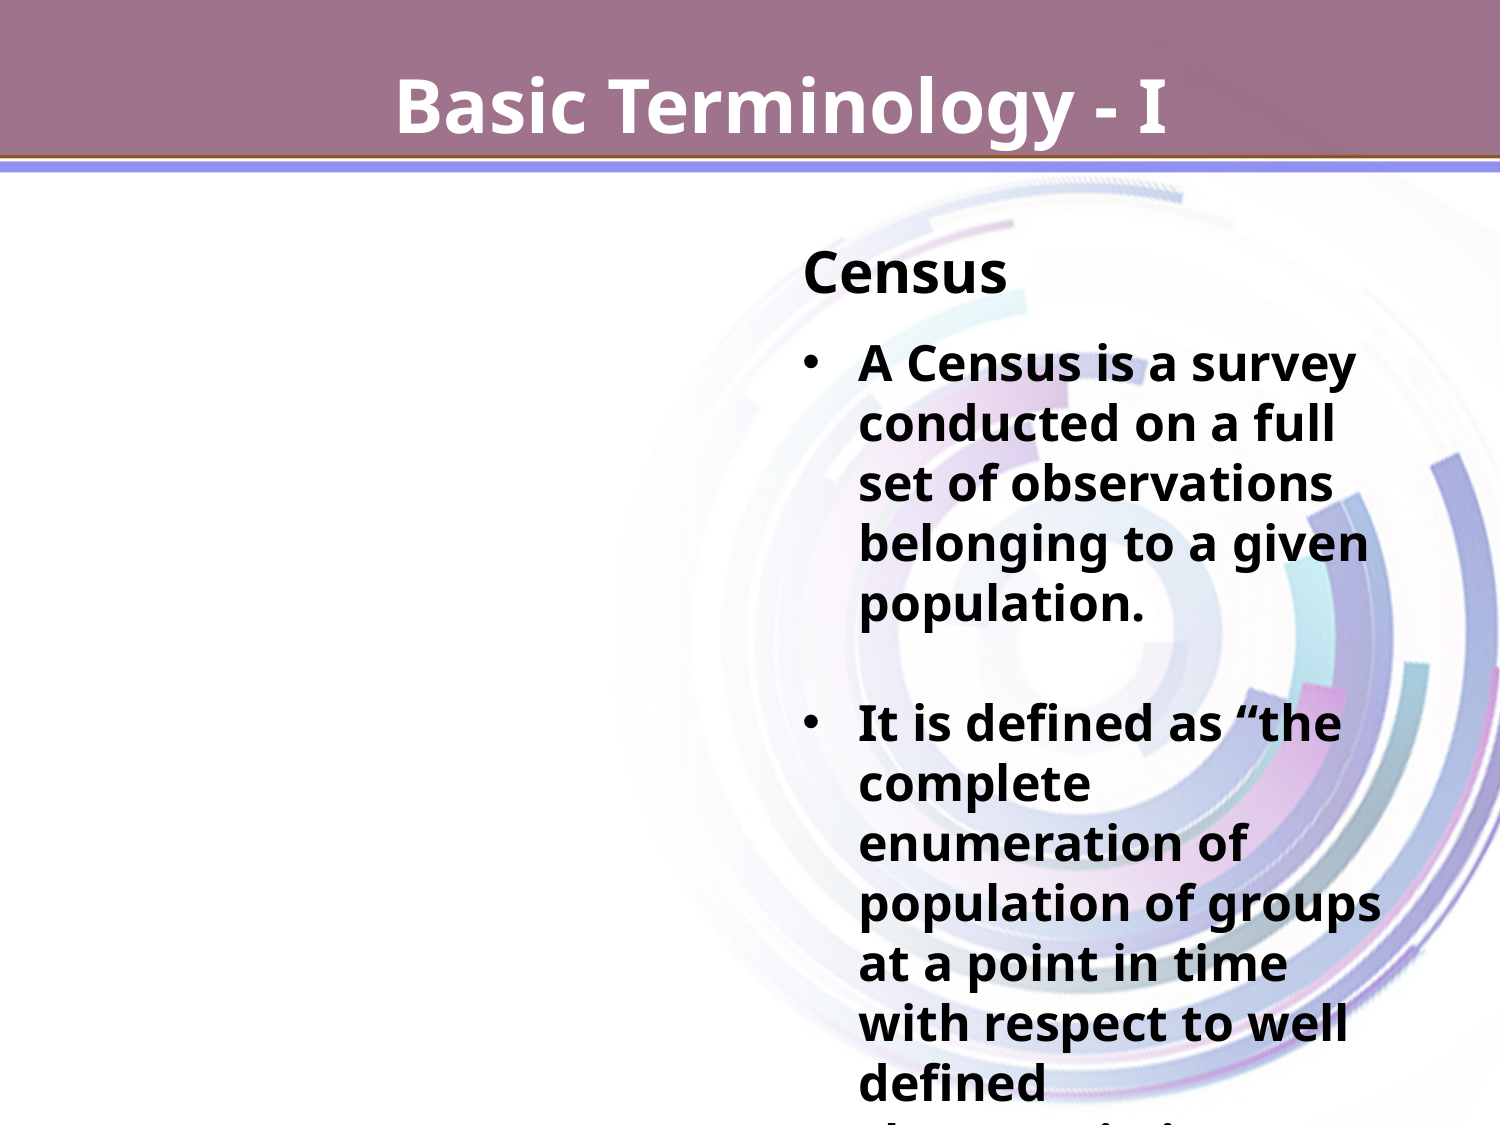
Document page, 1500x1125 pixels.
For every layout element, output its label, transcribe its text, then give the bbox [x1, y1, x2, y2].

picture [0, 0, 1500, 1125]
text_box Census A Census is a survey conducted on a full set of observations belonging to a given population. It is defined as “the complete enumeration of population of groups at a point in time with respect to well defined characteristics. [787, 228, 1413, 1125]
text_box Basic Terminology - I [262, 51, 1300, 157]
